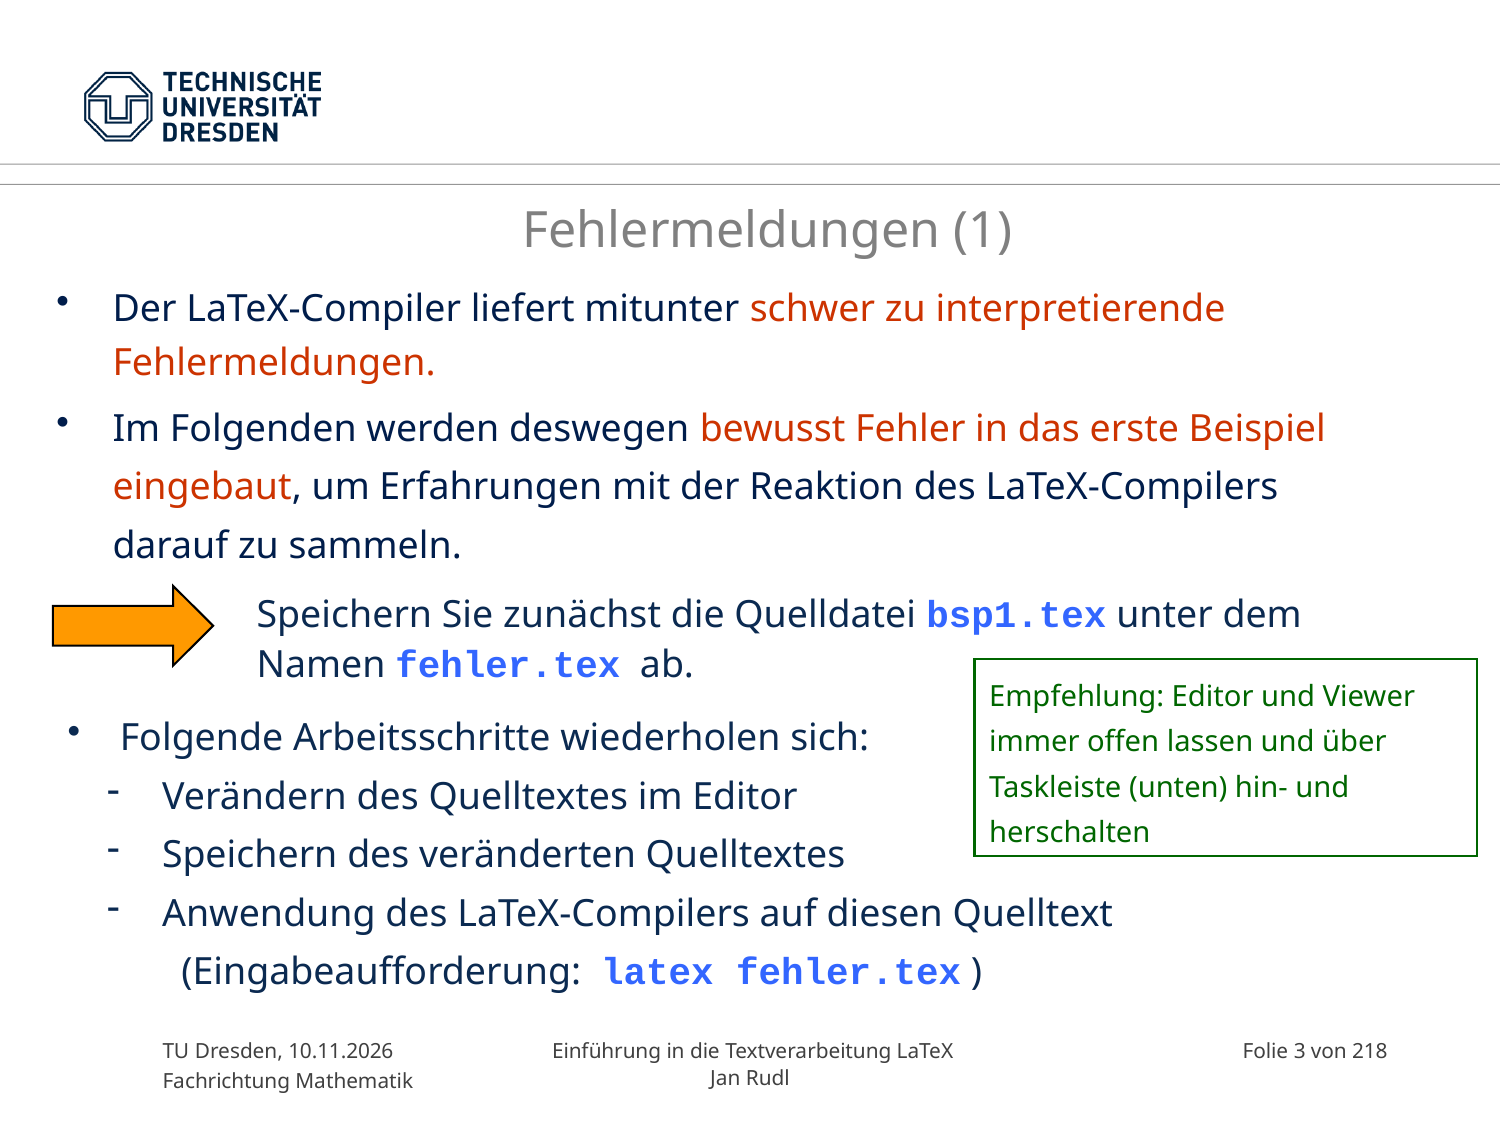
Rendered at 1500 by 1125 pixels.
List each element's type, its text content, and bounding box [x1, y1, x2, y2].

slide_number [162, 1037, 501, 1082]
text_box Empfehlung: Editor und Viewer immer offen lassen und über Taskleiste (unten) hin- und herschalten [974, 659, 1478, 856]
title Fehlermeldungen (1) [159, 196, 1391, 259]
slide_number Folie 3 von 218 [1074, 1037, 1388, 1076]
text_box [52, 585, 214, 666]
picture [83, 71, 321, 142]
text_box Speichern Sie zunächst die Quelldatei bsp1.tex unter dem Namen fehler.tex ab. [241, 578, 1353, 692]
footer Einführung in die Textverarbeitung LaTeX Jan Rudl [512, 1037, 988, 1088]
text_box Folgende Arbeitsschritte wiederholen sich: Verändern des Quelltextes im Editor Speichern des veränderten Quelltextes Anwendung des LaTeX-Compilers auf diesen Quelltext (Eingabeaufforderung: latex fehler.tex ) [52, 692, 1285, 1000]
list Der LaTeX-Compiler liefert mitunter schwer zu interpretierende Fehlermeldungen. Im Folgenden werden deswegen bewusst Fehler in das erste Beispiel eingebaut, um Erfahrungen mit der Reaktion des LaTeX-Compilers darauf zu sammeln. [41, 267, 1388, 563]
